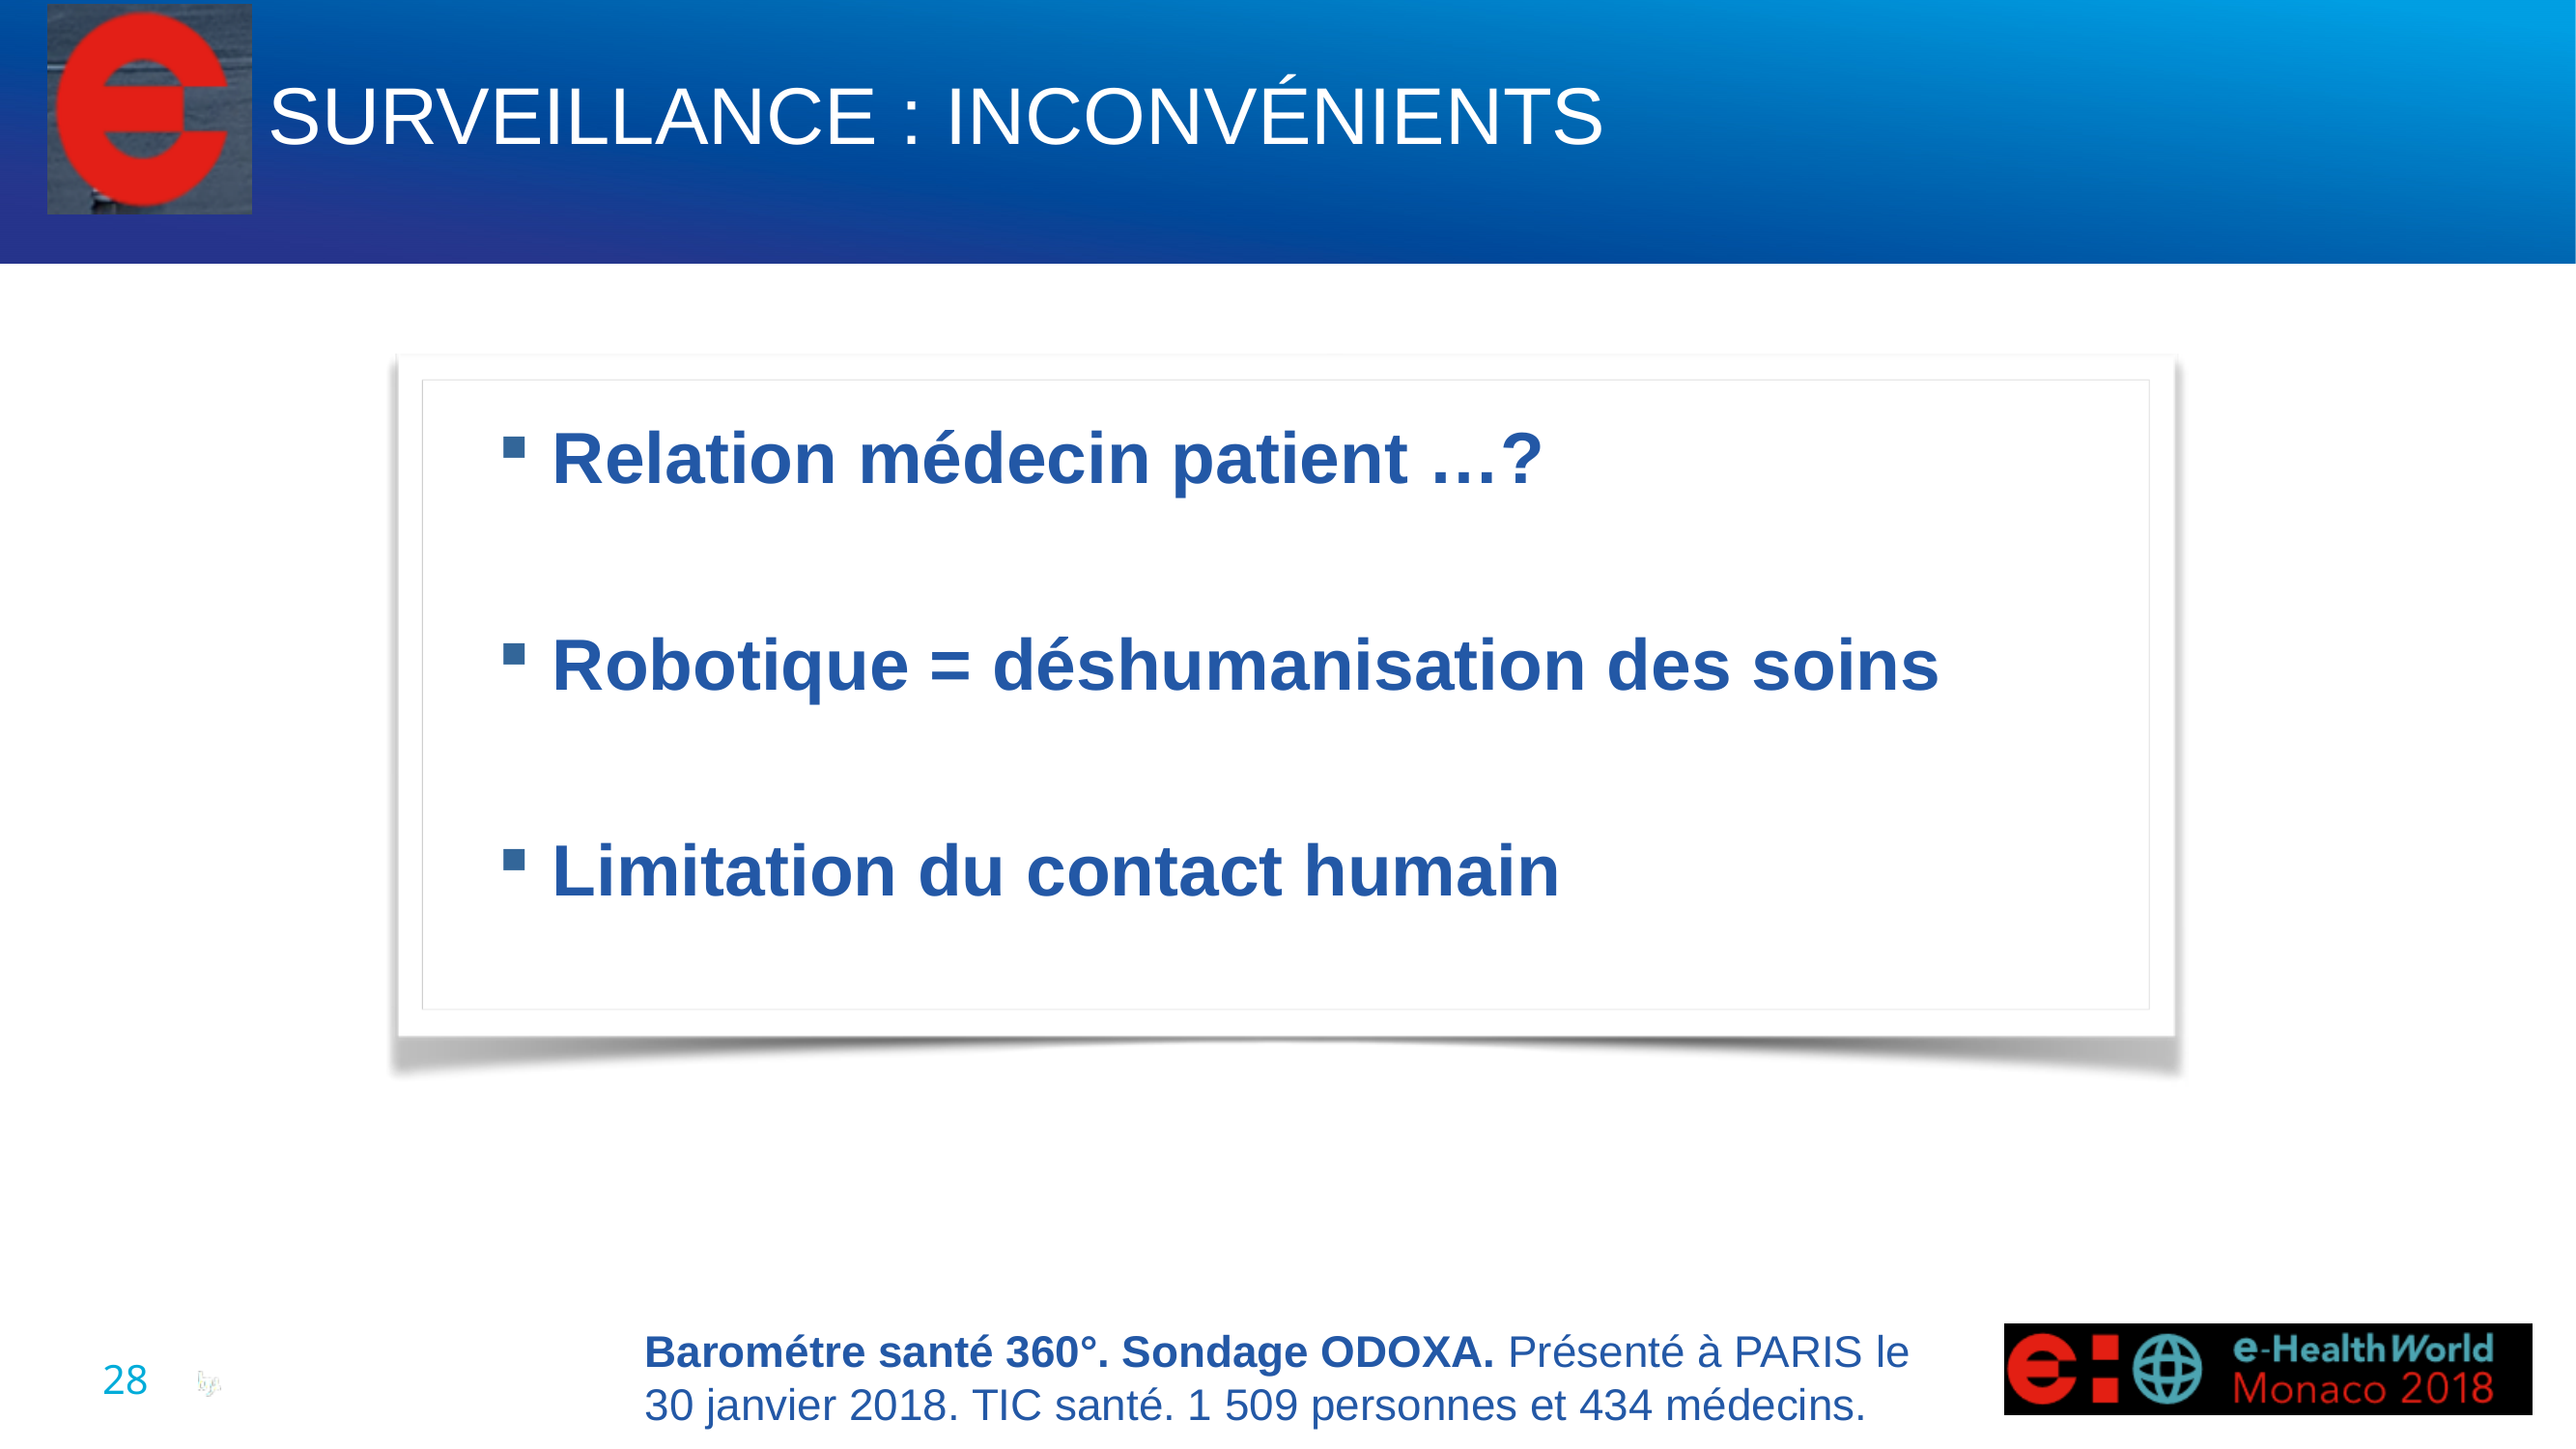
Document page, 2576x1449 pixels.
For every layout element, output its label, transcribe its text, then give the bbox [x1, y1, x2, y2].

text_box Barométre santé 360°. Sondage ODOXA. Présenté à PARIS le 30 janvier 2018. TIC santé. 1 509 personnes et 434 médecins. [630, 1315, 1945, 1420]
picture [2004, 1323, 2533, 1331]
picture [0, 0, 2576, 264]
text_box 28 [0, 1343, 252, 1420]
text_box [386, 354, 2190, 1088]
picture [2004, 1332, 2533, 1415]
